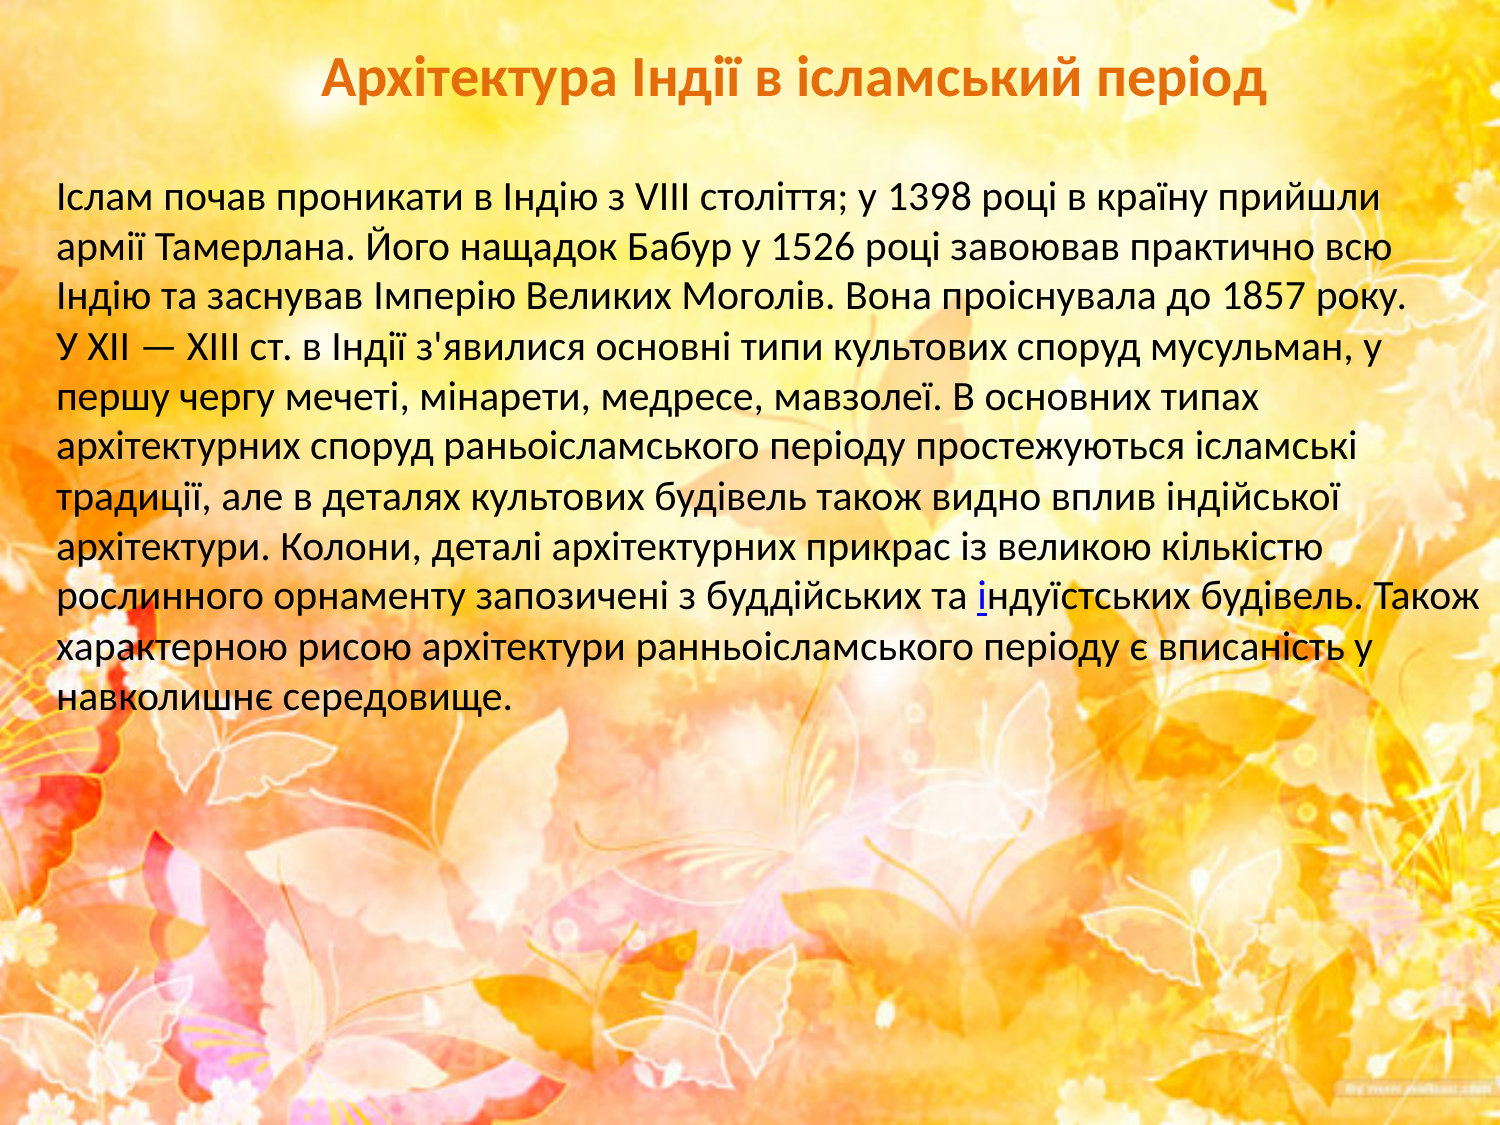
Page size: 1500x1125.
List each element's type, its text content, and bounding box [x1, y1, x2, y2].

text_box Архітектура Індії в ісламський період [306, 30, 1283, 116]
picture [0, 0, 1500, 1125]
text_box Іслам почав проникати в Індію з VIII століття; у 1398 році в країну прийшли армії Тамерлана. Його нащадок Бабур у 1526 році завоював практично всю Індію та заснував Імперію Великих Моголів. Вона проіснувала до 1857 року. У ХІІ — ХІІІ ст. в Індії з'явилися основні типи культових споруд мусульман, у першу чергу мечеті, мінарети, медресе, мавзолеї. В основних типах архітектурних споруд раньоісламського періоду простежуються ісламські традиції, але в деталях культових будівель також видно вплив індійської архітектури. Колони, деталі архітектурних прикрас із великою кількістю рослинного орнаменту запозичені з буддійських та індуїстських будівель. Також характерною рисою архітектури ранньоісламського періоду є вписаність у навколишнє середовище. [41, 160, 1500, 726]
